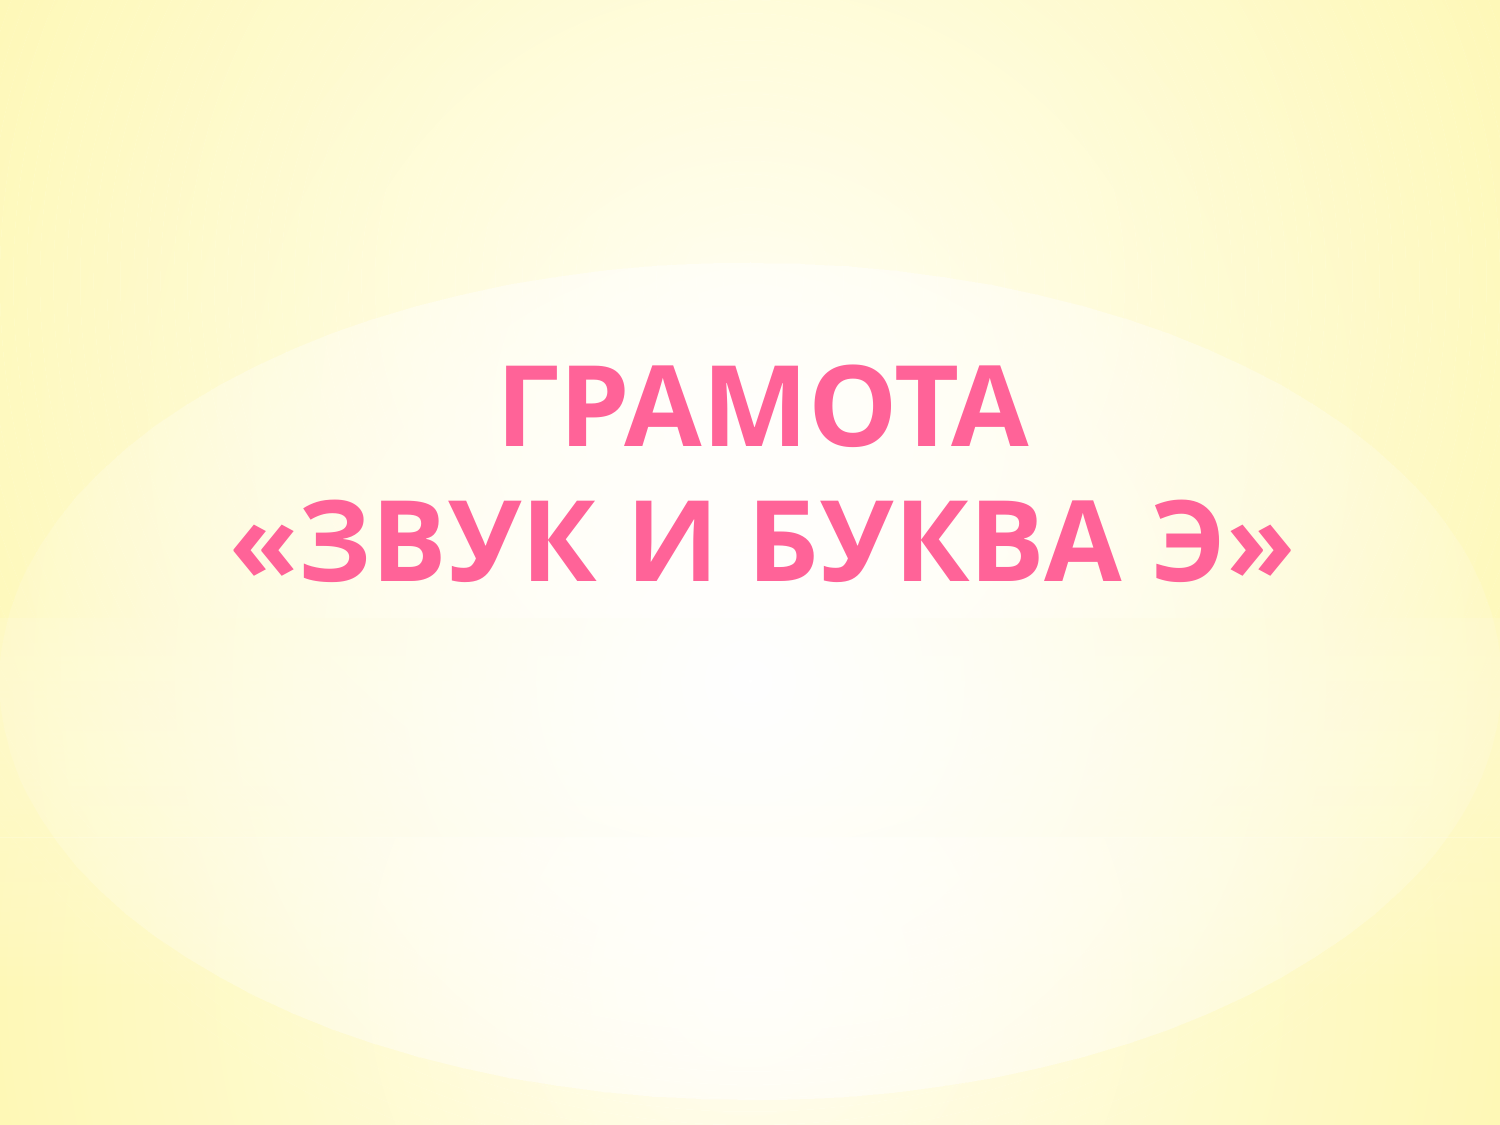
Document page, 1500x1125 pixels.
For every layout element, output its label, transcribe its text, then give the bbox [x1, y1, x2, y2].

text_box Грамота «Звук и буква Э» [214, 326, 1312, 612]
